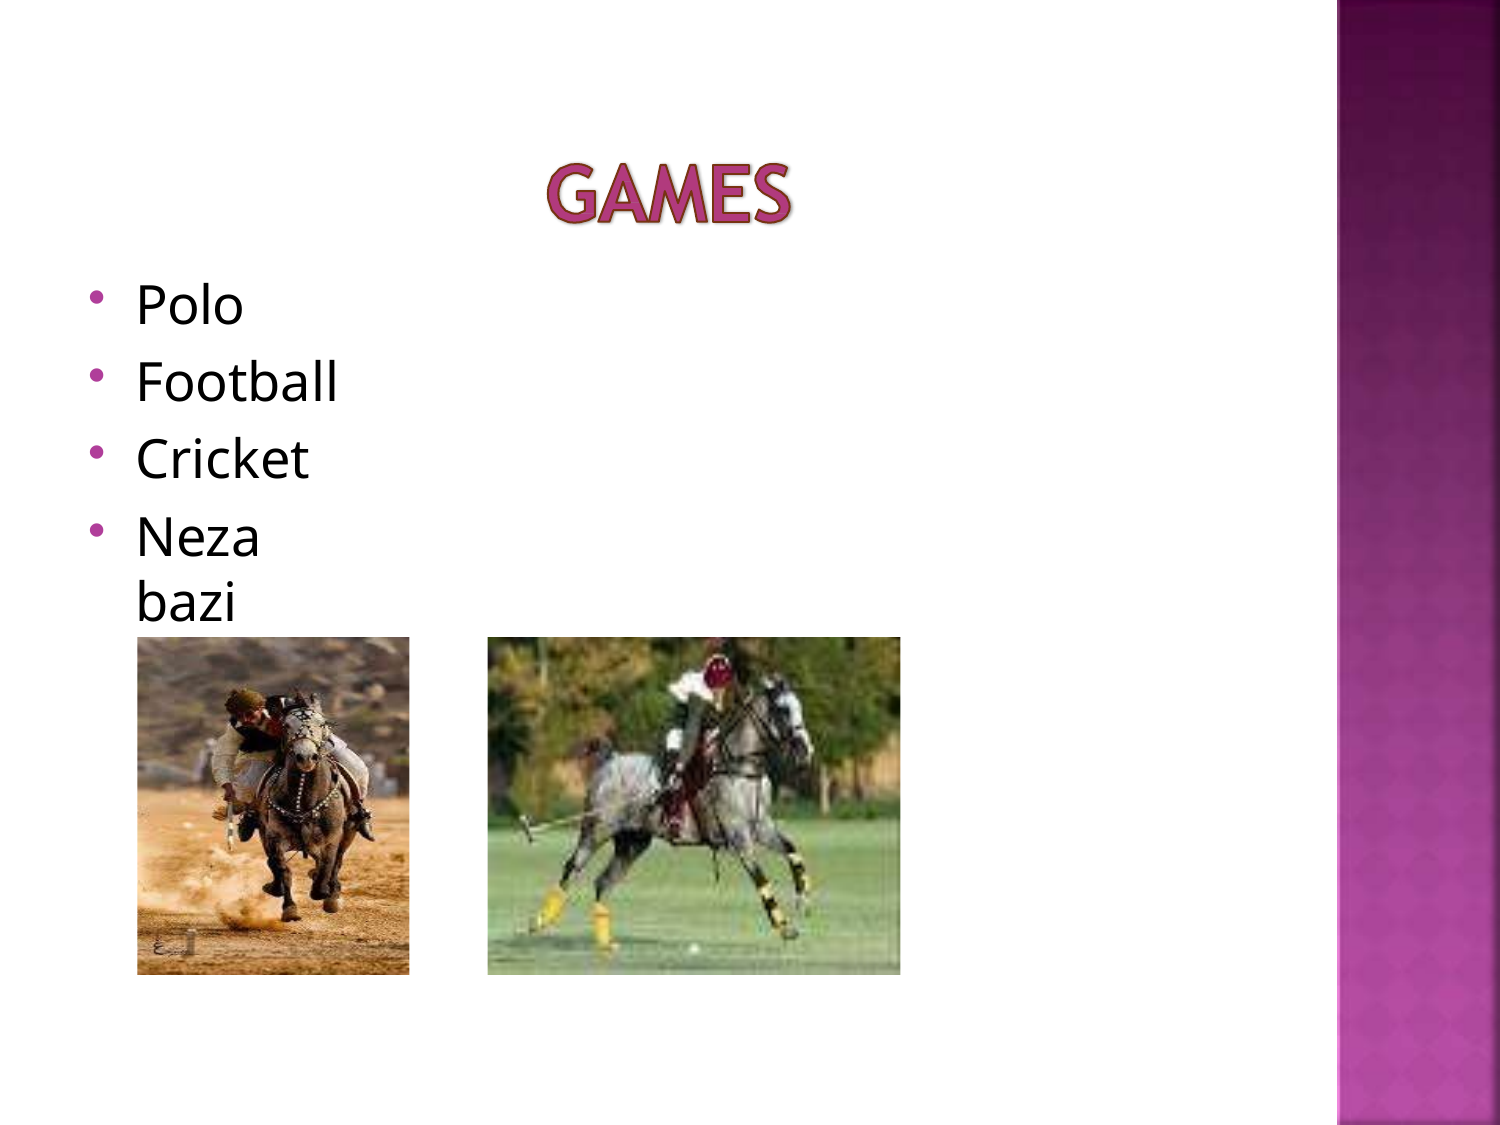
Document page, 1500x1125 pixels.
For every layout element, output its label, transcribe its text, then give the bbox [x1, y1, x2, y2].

text_box [598, 164, 649, 222]
text_box [755, 164, 790, 223]
text_box [545, 161, 796, 228]
text_box [649, 164, 707, 223]
picture [1337, 0, 1500, 1125]
text_box [137, 637, 410, 975]
text_box Polo Football Cricket Neza bazi [87, 255, 372, 633]
text_box [487, 637, 901, 975]
text_box [713, 165, 750, 222]
text_box [547, 164, 595, 223]
